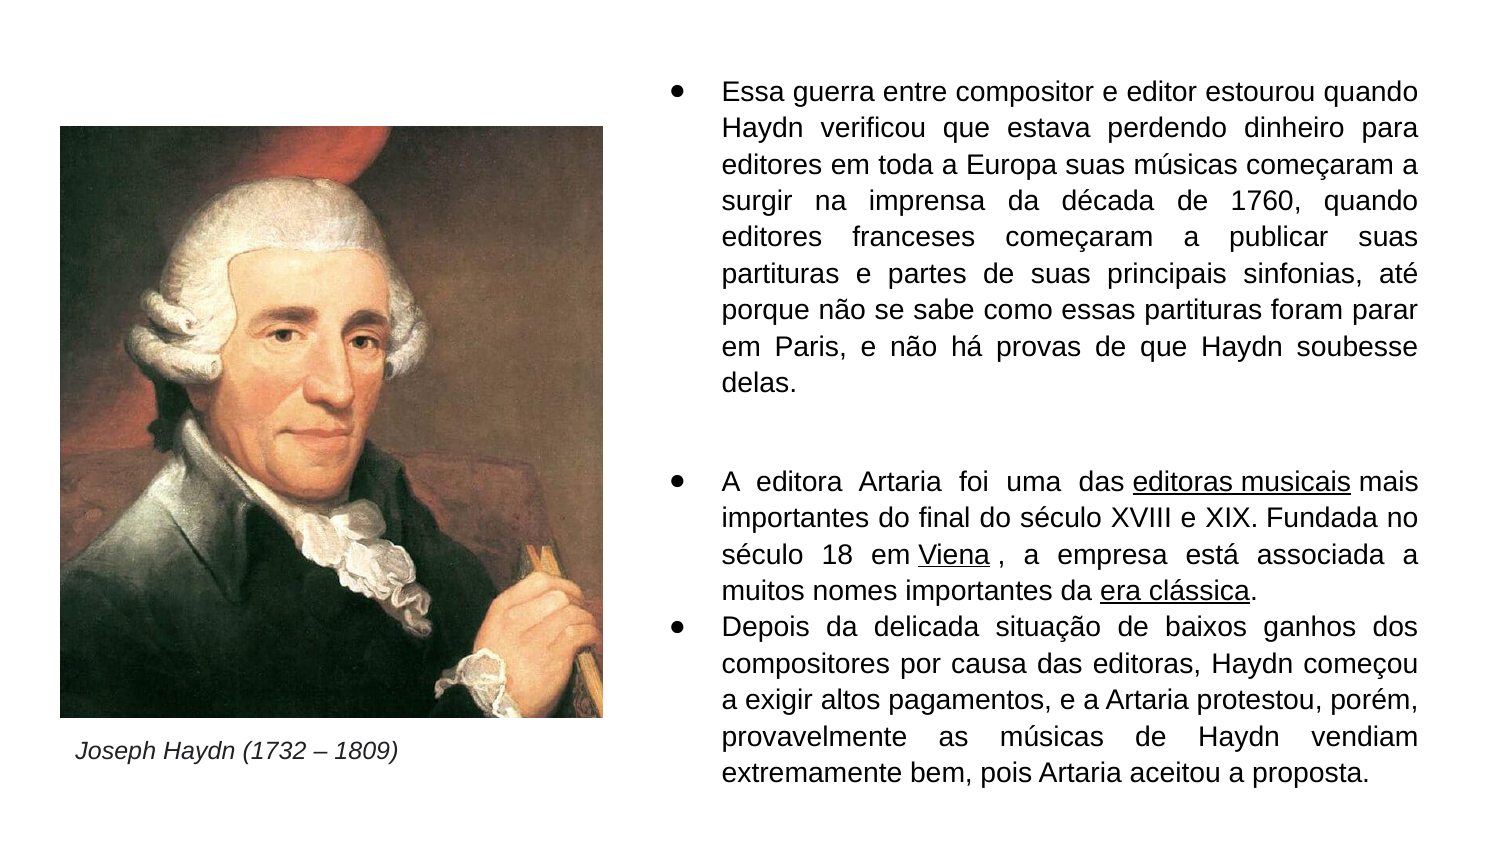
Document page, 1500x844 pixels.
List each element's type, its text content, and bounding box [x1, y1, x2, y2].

picture [60, 125, 603, 718]
list Essa guerra entre compositor e editor estourou quando Haydn verificou que estava perdendo dinheiro para editores em toda a Europa suas músicas começaram a surgir na imprensa da década de 1760, quando editores franceses começaram a publicar suas partituras e partes de suas principais sinfonias, até porque não se sabe como essas partituras foram parar em Paris, e não há provas de que Haydn soubesse delas. A editora Artaria foi uma das editoras musicais mais importantes do final do século XVIII e XIX. Fundada no século 18 em Viena , a empresa está associada a muitos nomes importantes da era clássica. Depois da delicada situação de baixos ganhos dos compositores por causa das editoras, Haydn começou a exigir altos pagamentos, e a Artaria protestou, porém, provavelmente as músicas de Haydn vendiam extremamente bem, pois Artaria aceitou a proposta. [633, 55, 1434, 807]
text_box Joseph Haydn (1732 – 1809) [60, 725, 603, 832]
